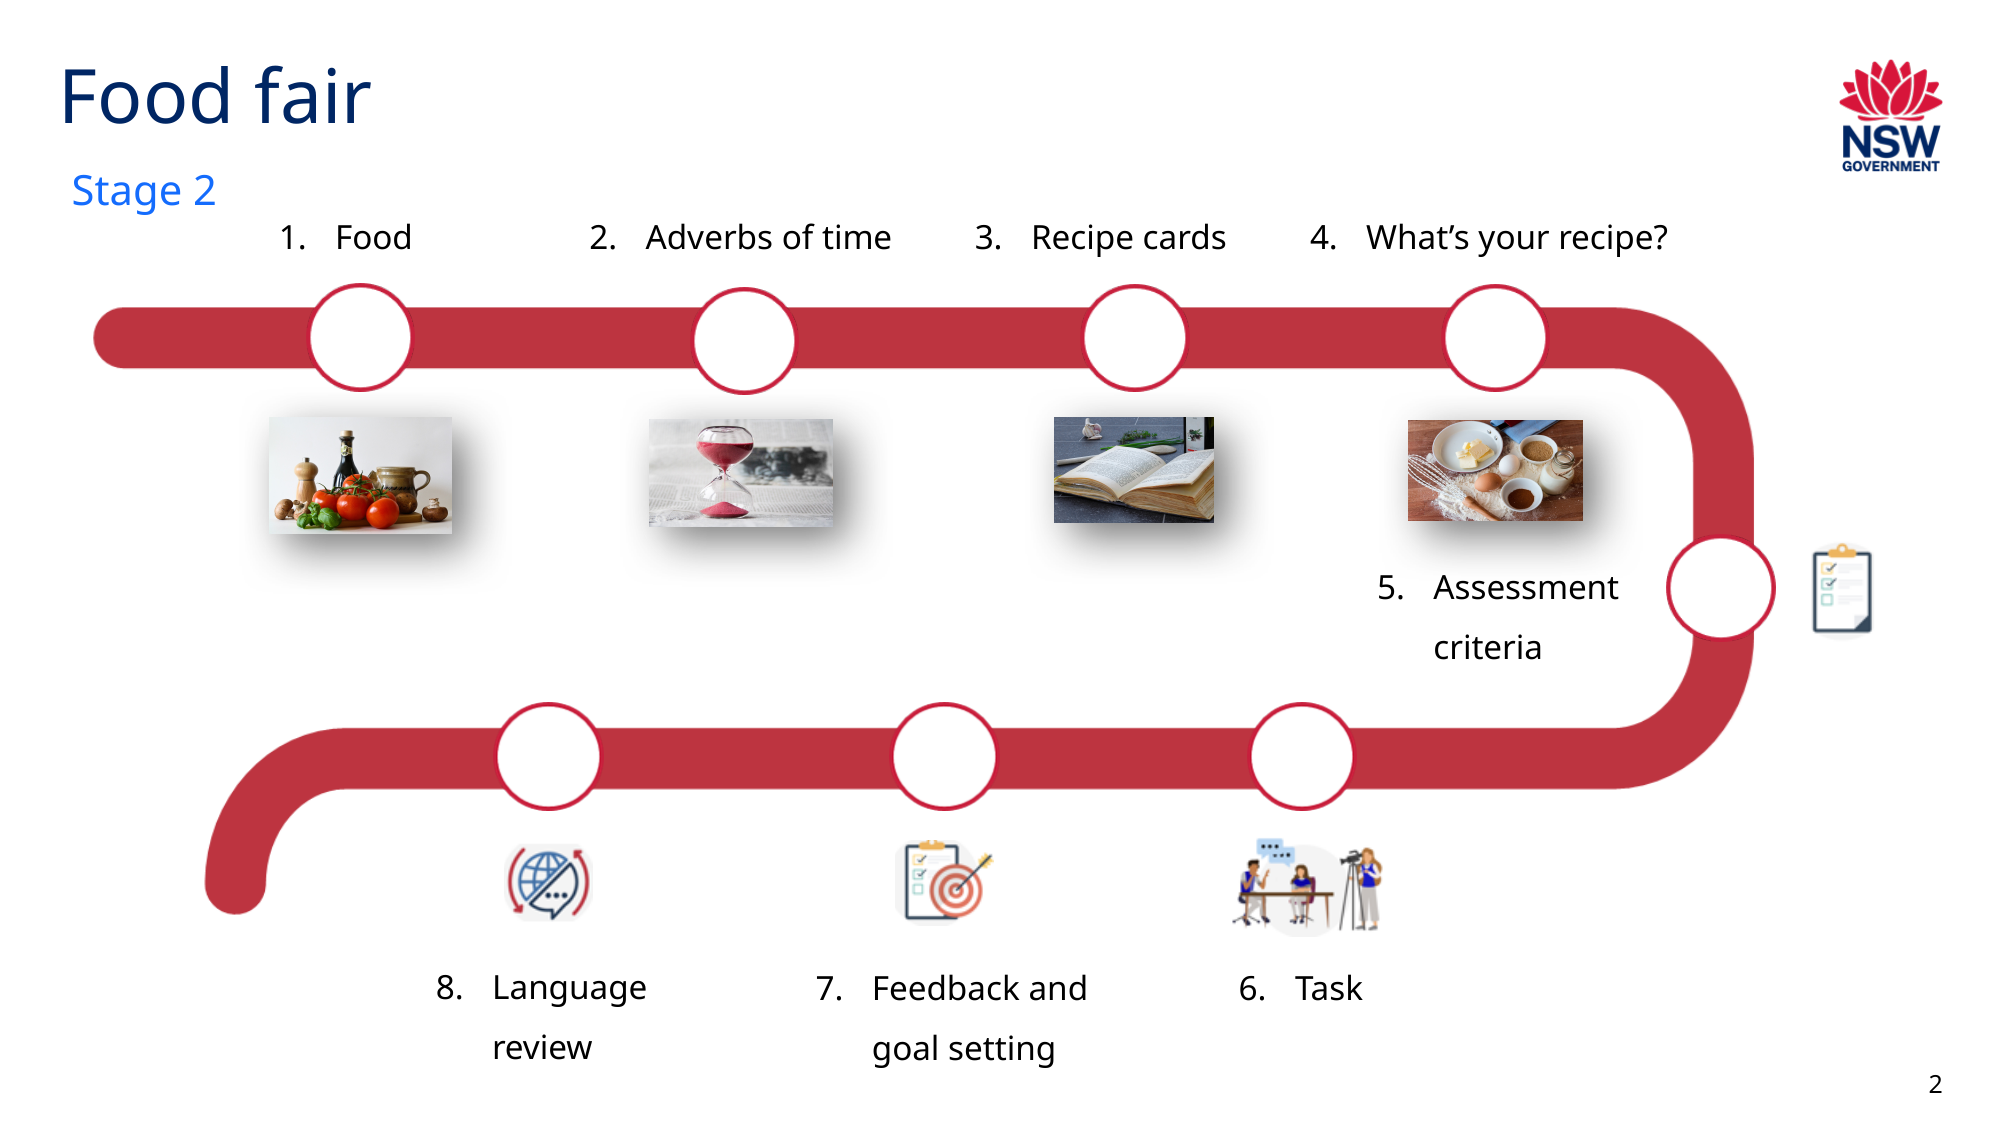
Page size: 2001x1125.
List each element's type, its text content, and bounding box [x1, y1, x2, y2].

text_box Food [263, 188, 457, 233]
text_box Adverbs of time [574, 188, 908, 233]
text_box Task [1223, 949, 1398, 998]
picture [1811, 534, 1875, 643]
text_box Recipe cards [959, 188, 1254, 233]
picture [1839, 59, 1943, 172]
slide_number 2 [1824, 1068, 1943, 1099]
text_box Stage 2 [56, 131, 250, 224]
text_box What’s your recipe? [1294, 188, 1697, 233]
picture [58, 233, 1809, 949]
text_box Feedback and goal setting [800, 949, 1107, 1074]
title Food fair [59, 59, 1713, 149]
text_box Language review [420, 949, 676, 1066]
